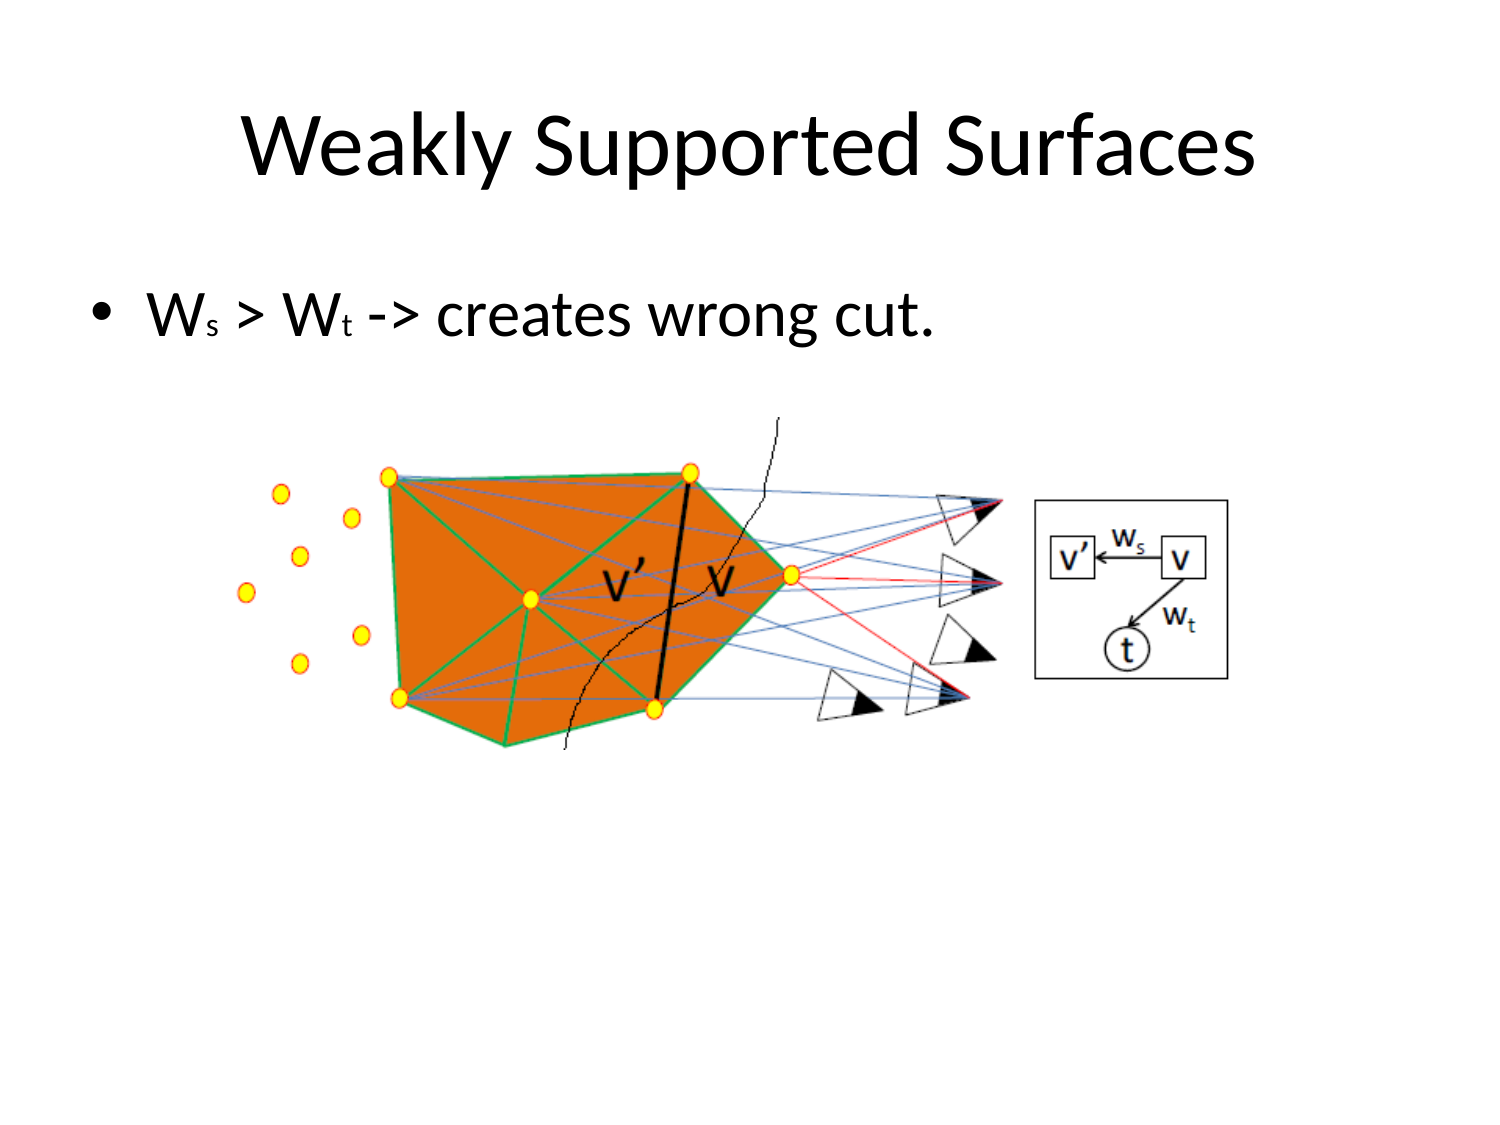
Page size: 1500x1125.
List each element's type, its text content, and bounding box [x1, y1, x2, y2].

picture [209, 416, 1313, 751]
title Weakly Supported Surfaces [75, 45, 1425, 233]
list Ws > Wt -> creates wrong cut. [75, 262, 1425, 1005]
